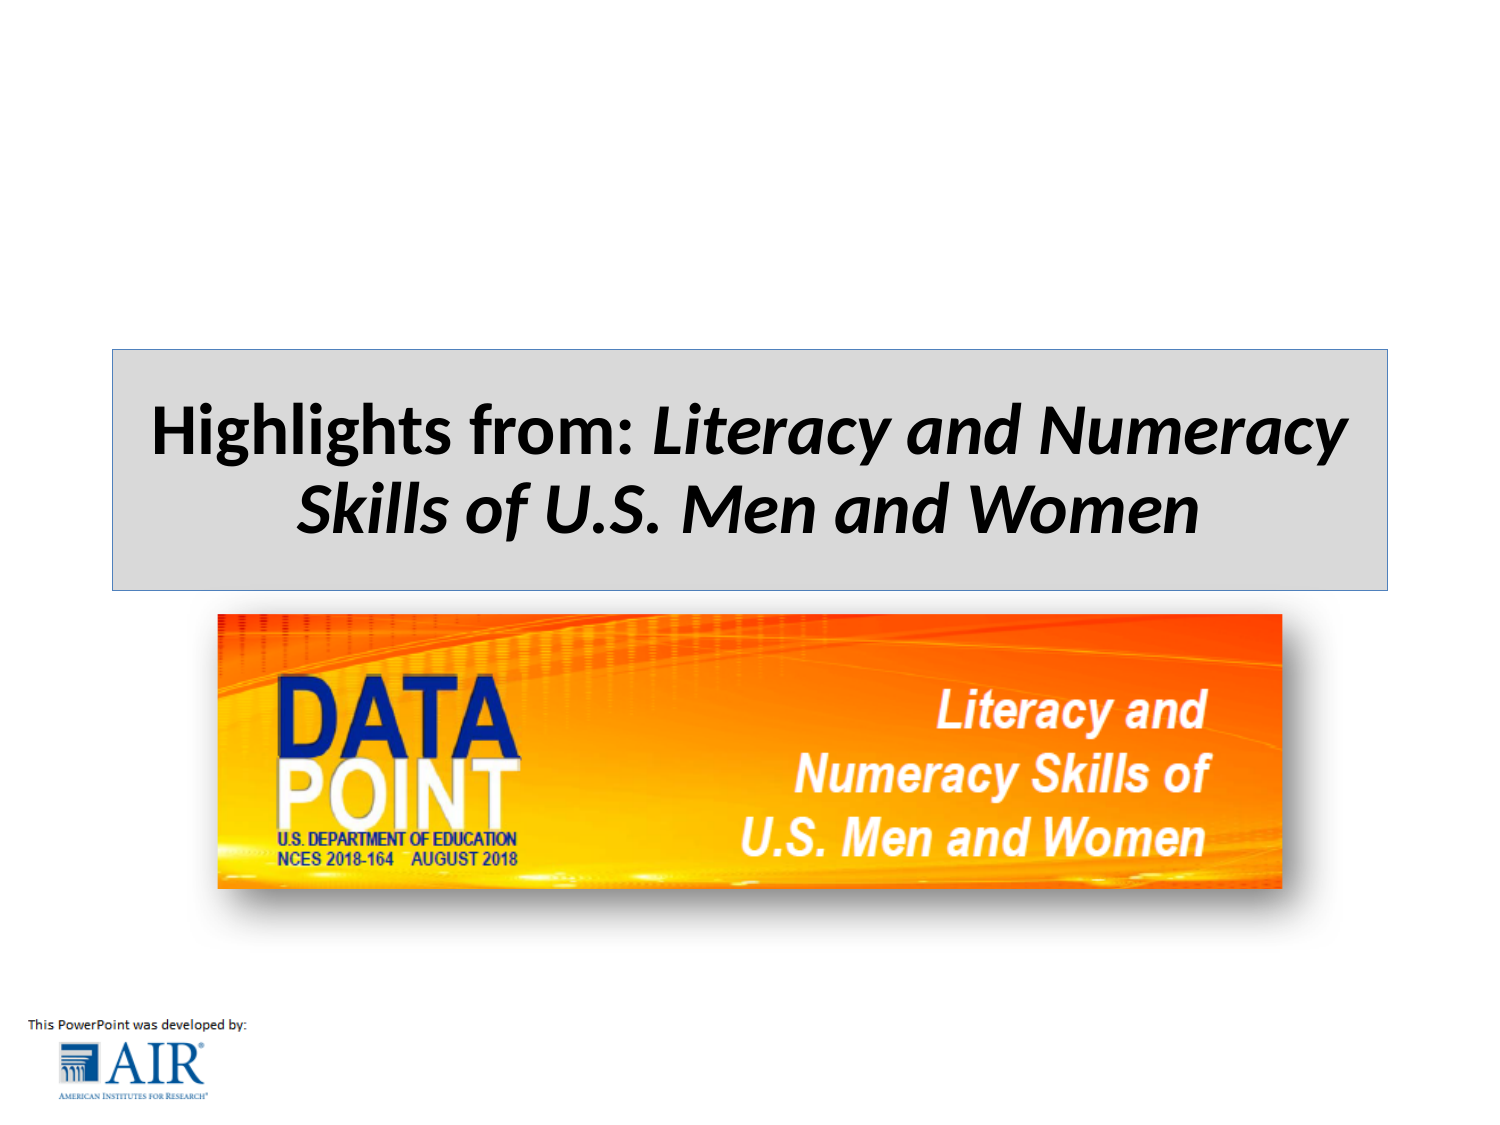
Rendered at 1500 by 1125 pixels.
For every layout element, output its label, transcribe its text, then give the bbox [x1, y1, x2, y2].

picture [18, 1002, 258, 1106]
title Highlights from: Literacy and Numeracy Skills of U.S. Men and Women [112, 349, 1388, 591]
picture [217, 613, 1283, 889]
